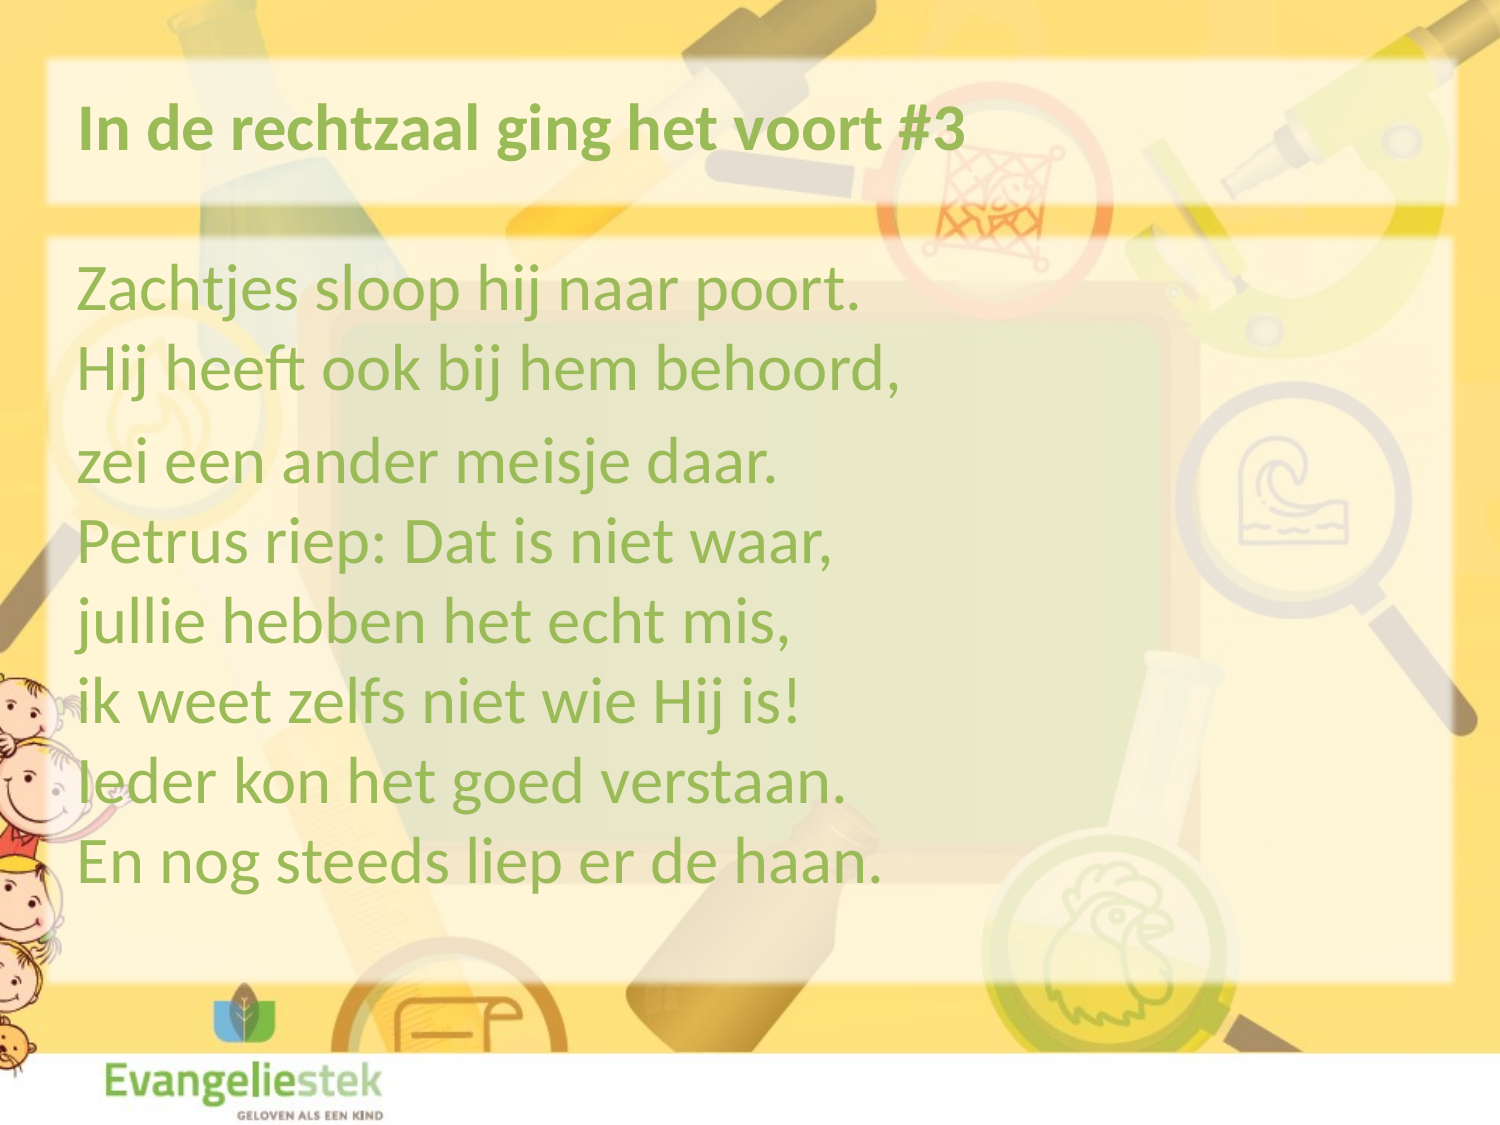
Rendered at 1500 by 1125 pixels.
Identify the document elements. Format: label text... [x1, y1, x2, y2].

text_box In de rechtzaal ging het voort #3 [53, 65, 1452, 201]
text_box Zachtjes sloop hij naar poort. Hij heeft ook bij hem behoord, zei een ander meisje daar. Petrus riep: Dat is niet waar, jullie hebben het echt mis, ik weet zelfs niet wie Hij is! Ieder kon het goed verstaan. En nog steeds liep er de haan. [51, 241, 1452, 981]
picture [0, 0, 1500, 1125]
